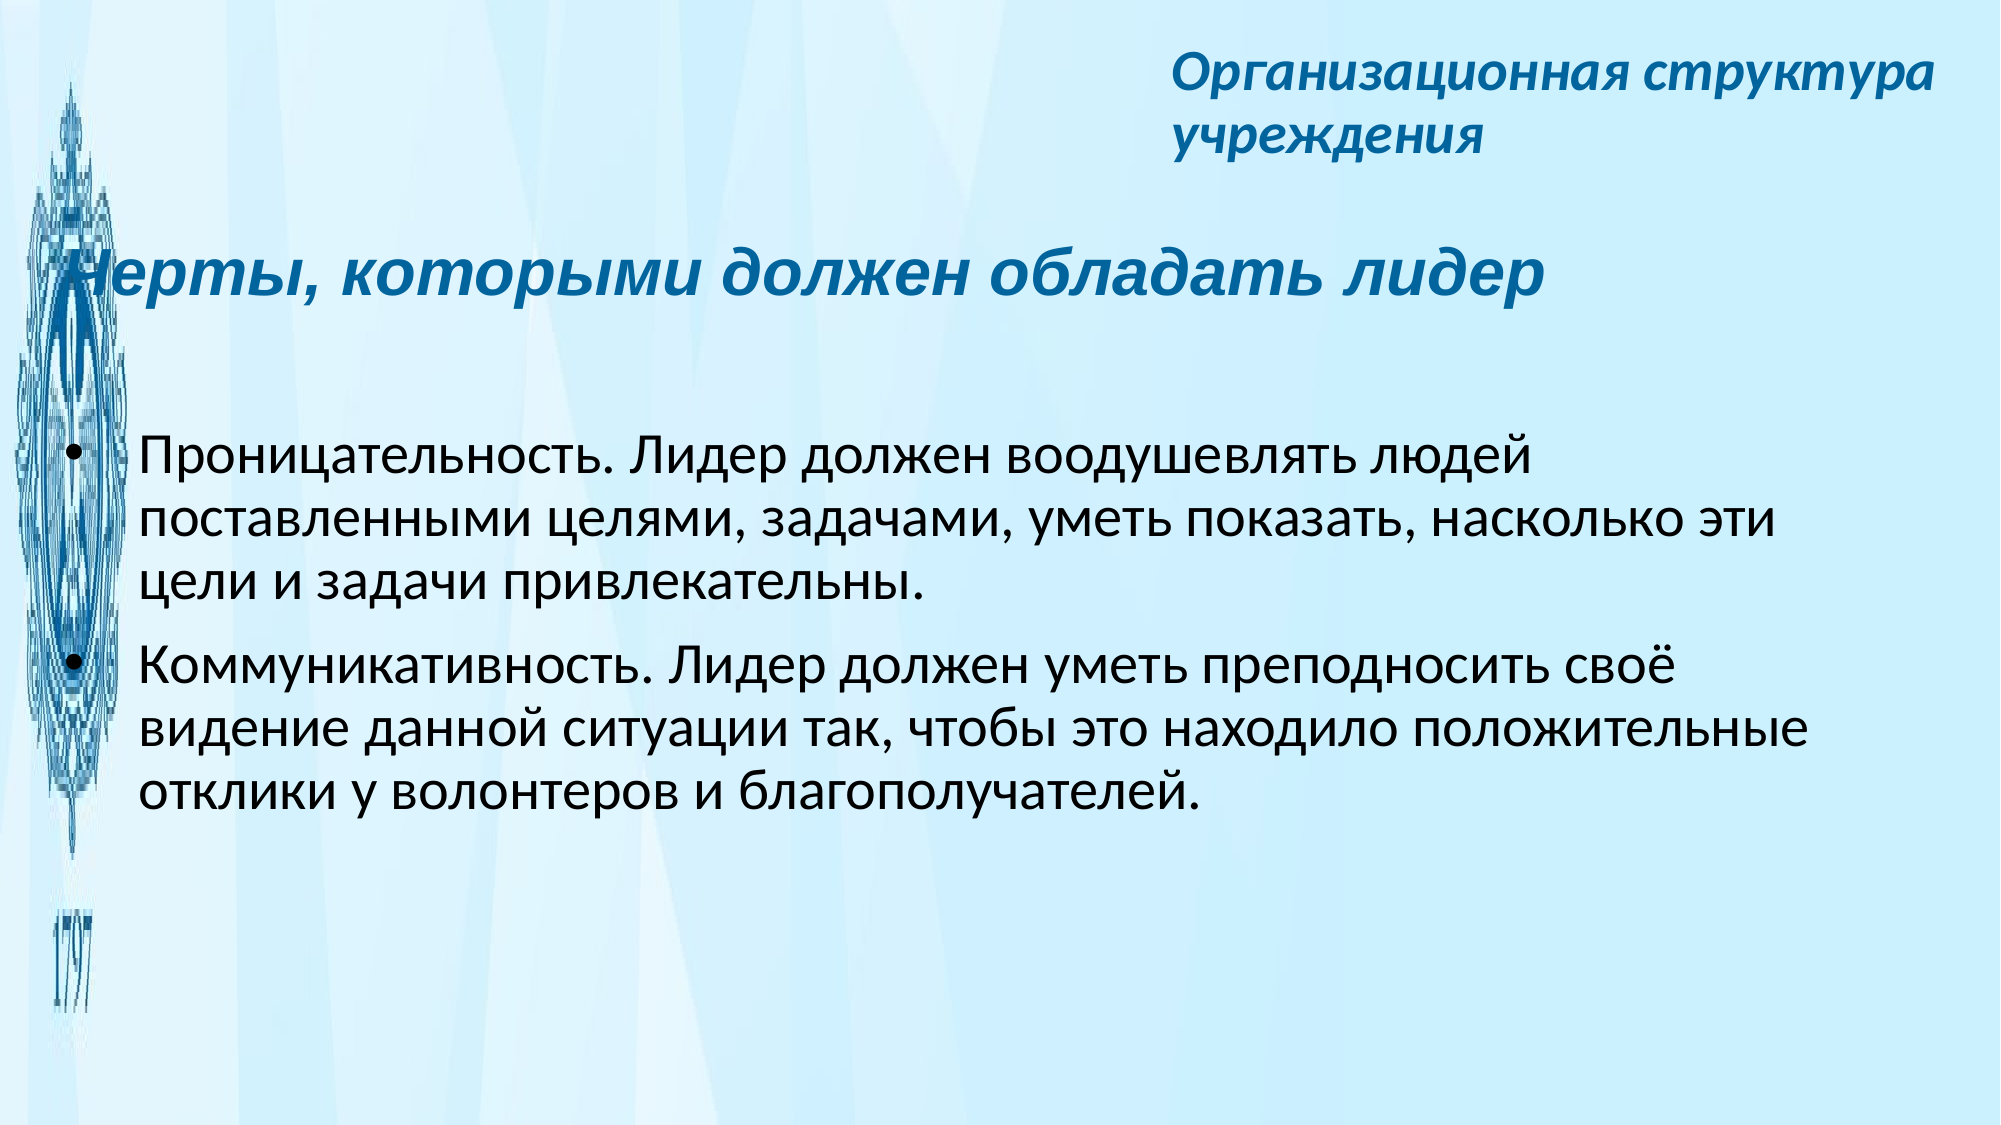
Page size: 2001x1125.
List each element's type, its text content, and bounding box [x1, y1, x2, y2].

list Черты, которыми должен обладать лидер Проницательность. Лидер должен воодушевлять людей поставленными целями, задачами, уметь показать, насколько эти цели и задачи привлекательны. Коммуникативность. Лидер должен уметь преподносить своё видение данной ситуации так, чтобы это находило положительные отклики у волонтеров и благополучателей. [48, 230, 1913, 1092]
list Организационная структура учреждения [1153, 33, 1985, 139]
picture [0, 0, 2001, 1125]
